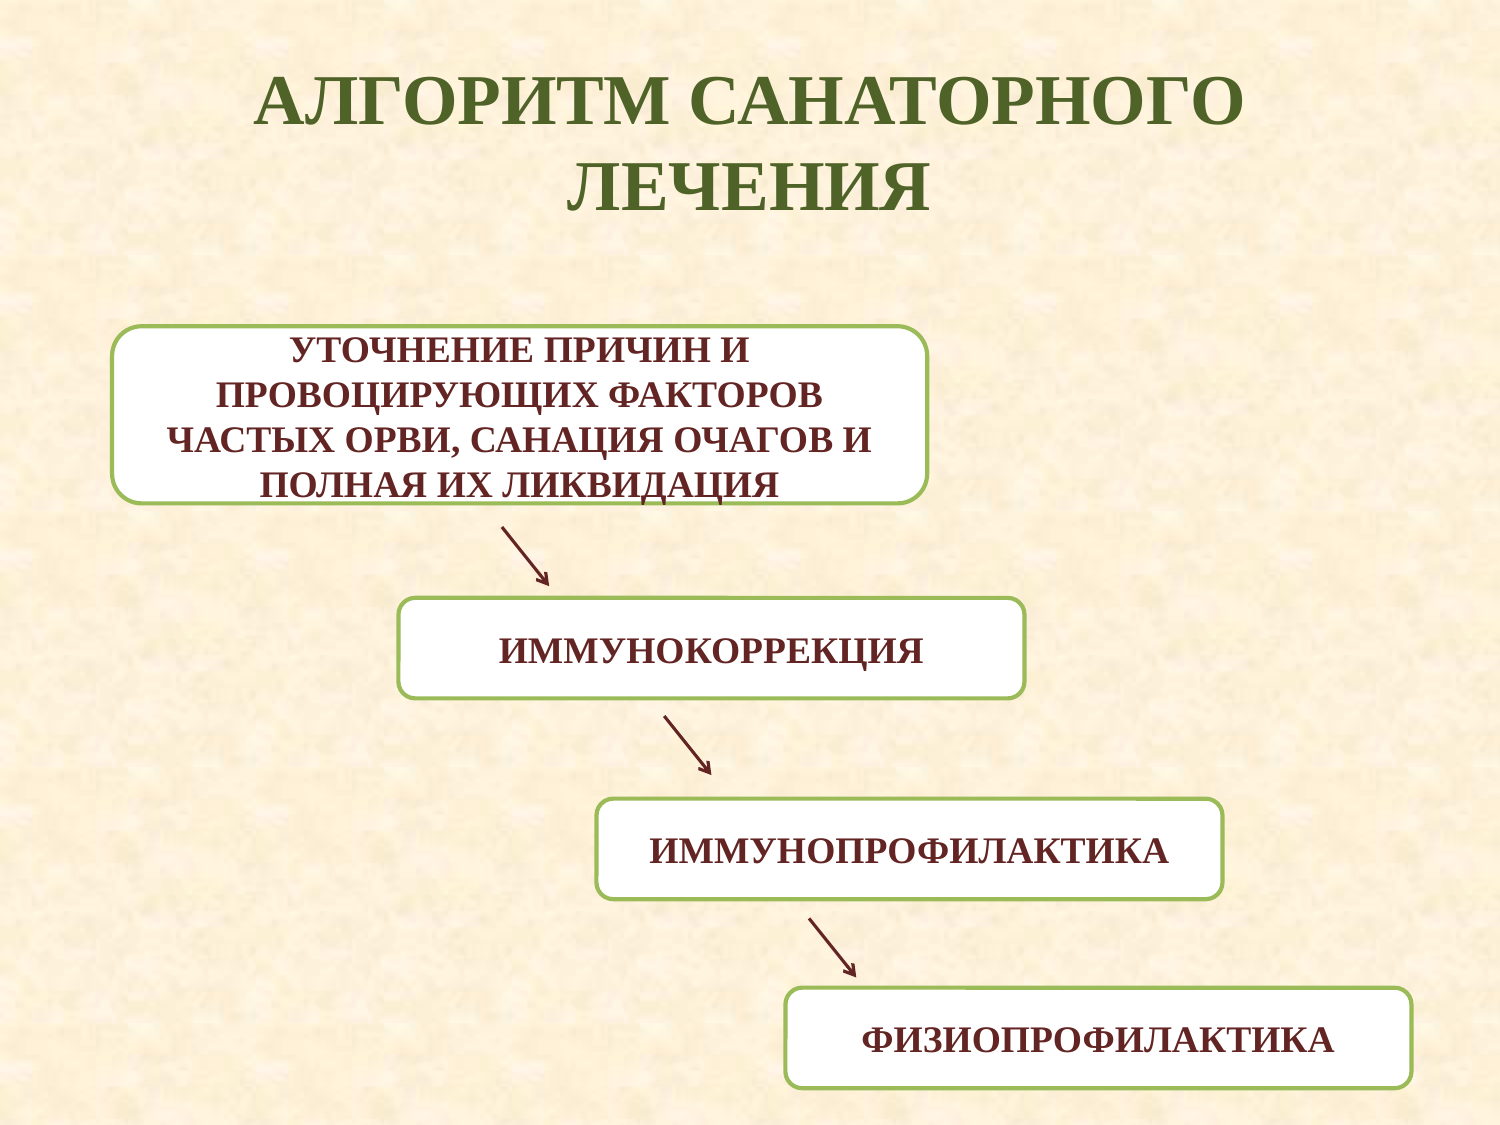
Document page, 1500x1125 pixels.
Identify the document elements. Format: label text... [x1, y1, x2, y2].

picture [0, 0, 1500, 1125]
title АЛГОРИТМ САНАТОРНОГО ЛЕЧЕНИЯ [75, 45, 1425, 233]
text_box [808, 918, 857, 978]
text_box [501, 526, 550, 587]
text_box ИММУНОКОРРЕКЦИЯ [396, 595, 1027, 701]
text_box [663, 715, 712, 776]
text_box ИММУНОПРОФИЛАКТИКА [594, 796, 1225, 902]
text_box ФИЗИОПРОФИЛАКТИКА [783, 985, 1414, 1091]
text_box УТОЧНЕНИЕ ПРИЧИН И ПРОВОЦИРУЮЩИХ ФАКТОРОВ ЧАСТЫХ ОРВИ, САНАЦИЯ ОЧАГОВ И ПОЛНАЯ ИХ ЛИКВИДАЦИЯ [109, 324, 930, 506]
